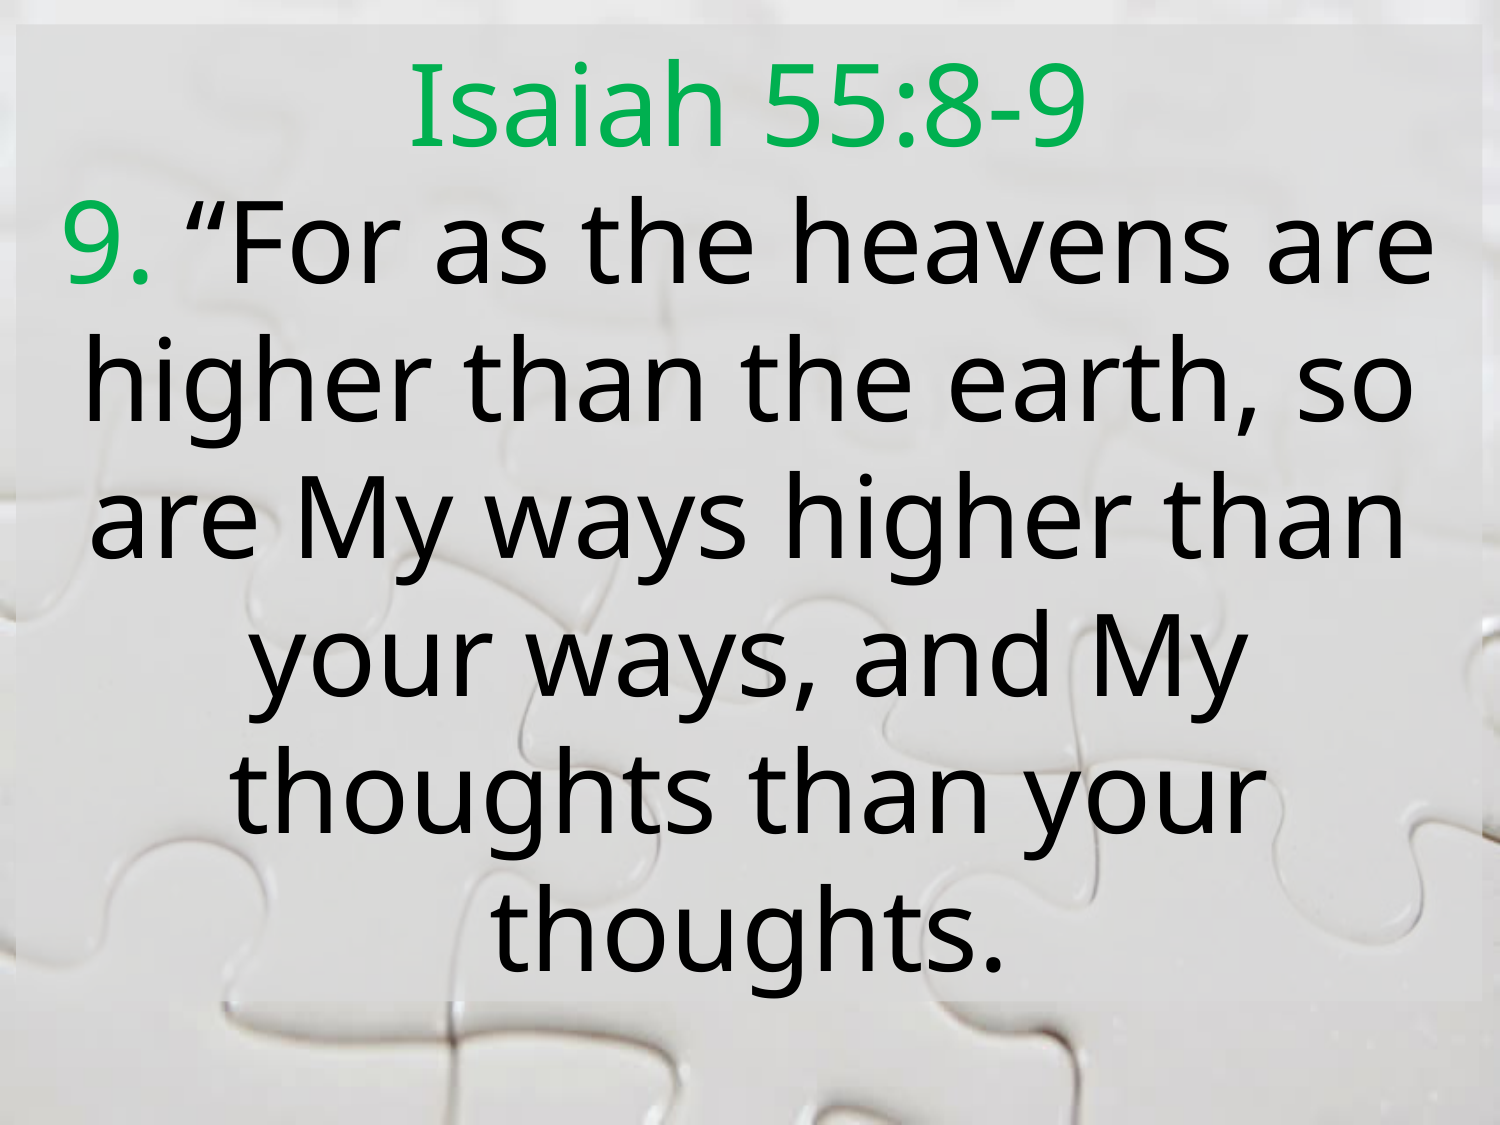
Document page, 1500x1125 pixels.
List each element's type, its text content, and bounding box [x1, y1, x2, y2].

text_box Isaiah 55:8-9 9. “For as the heavens are higher than the earth, so are My ways higher than your ways, and My thoughts than your thoughts. [16, 24, 1483, 1002]
picture [0, 0, 1500, 1125]
